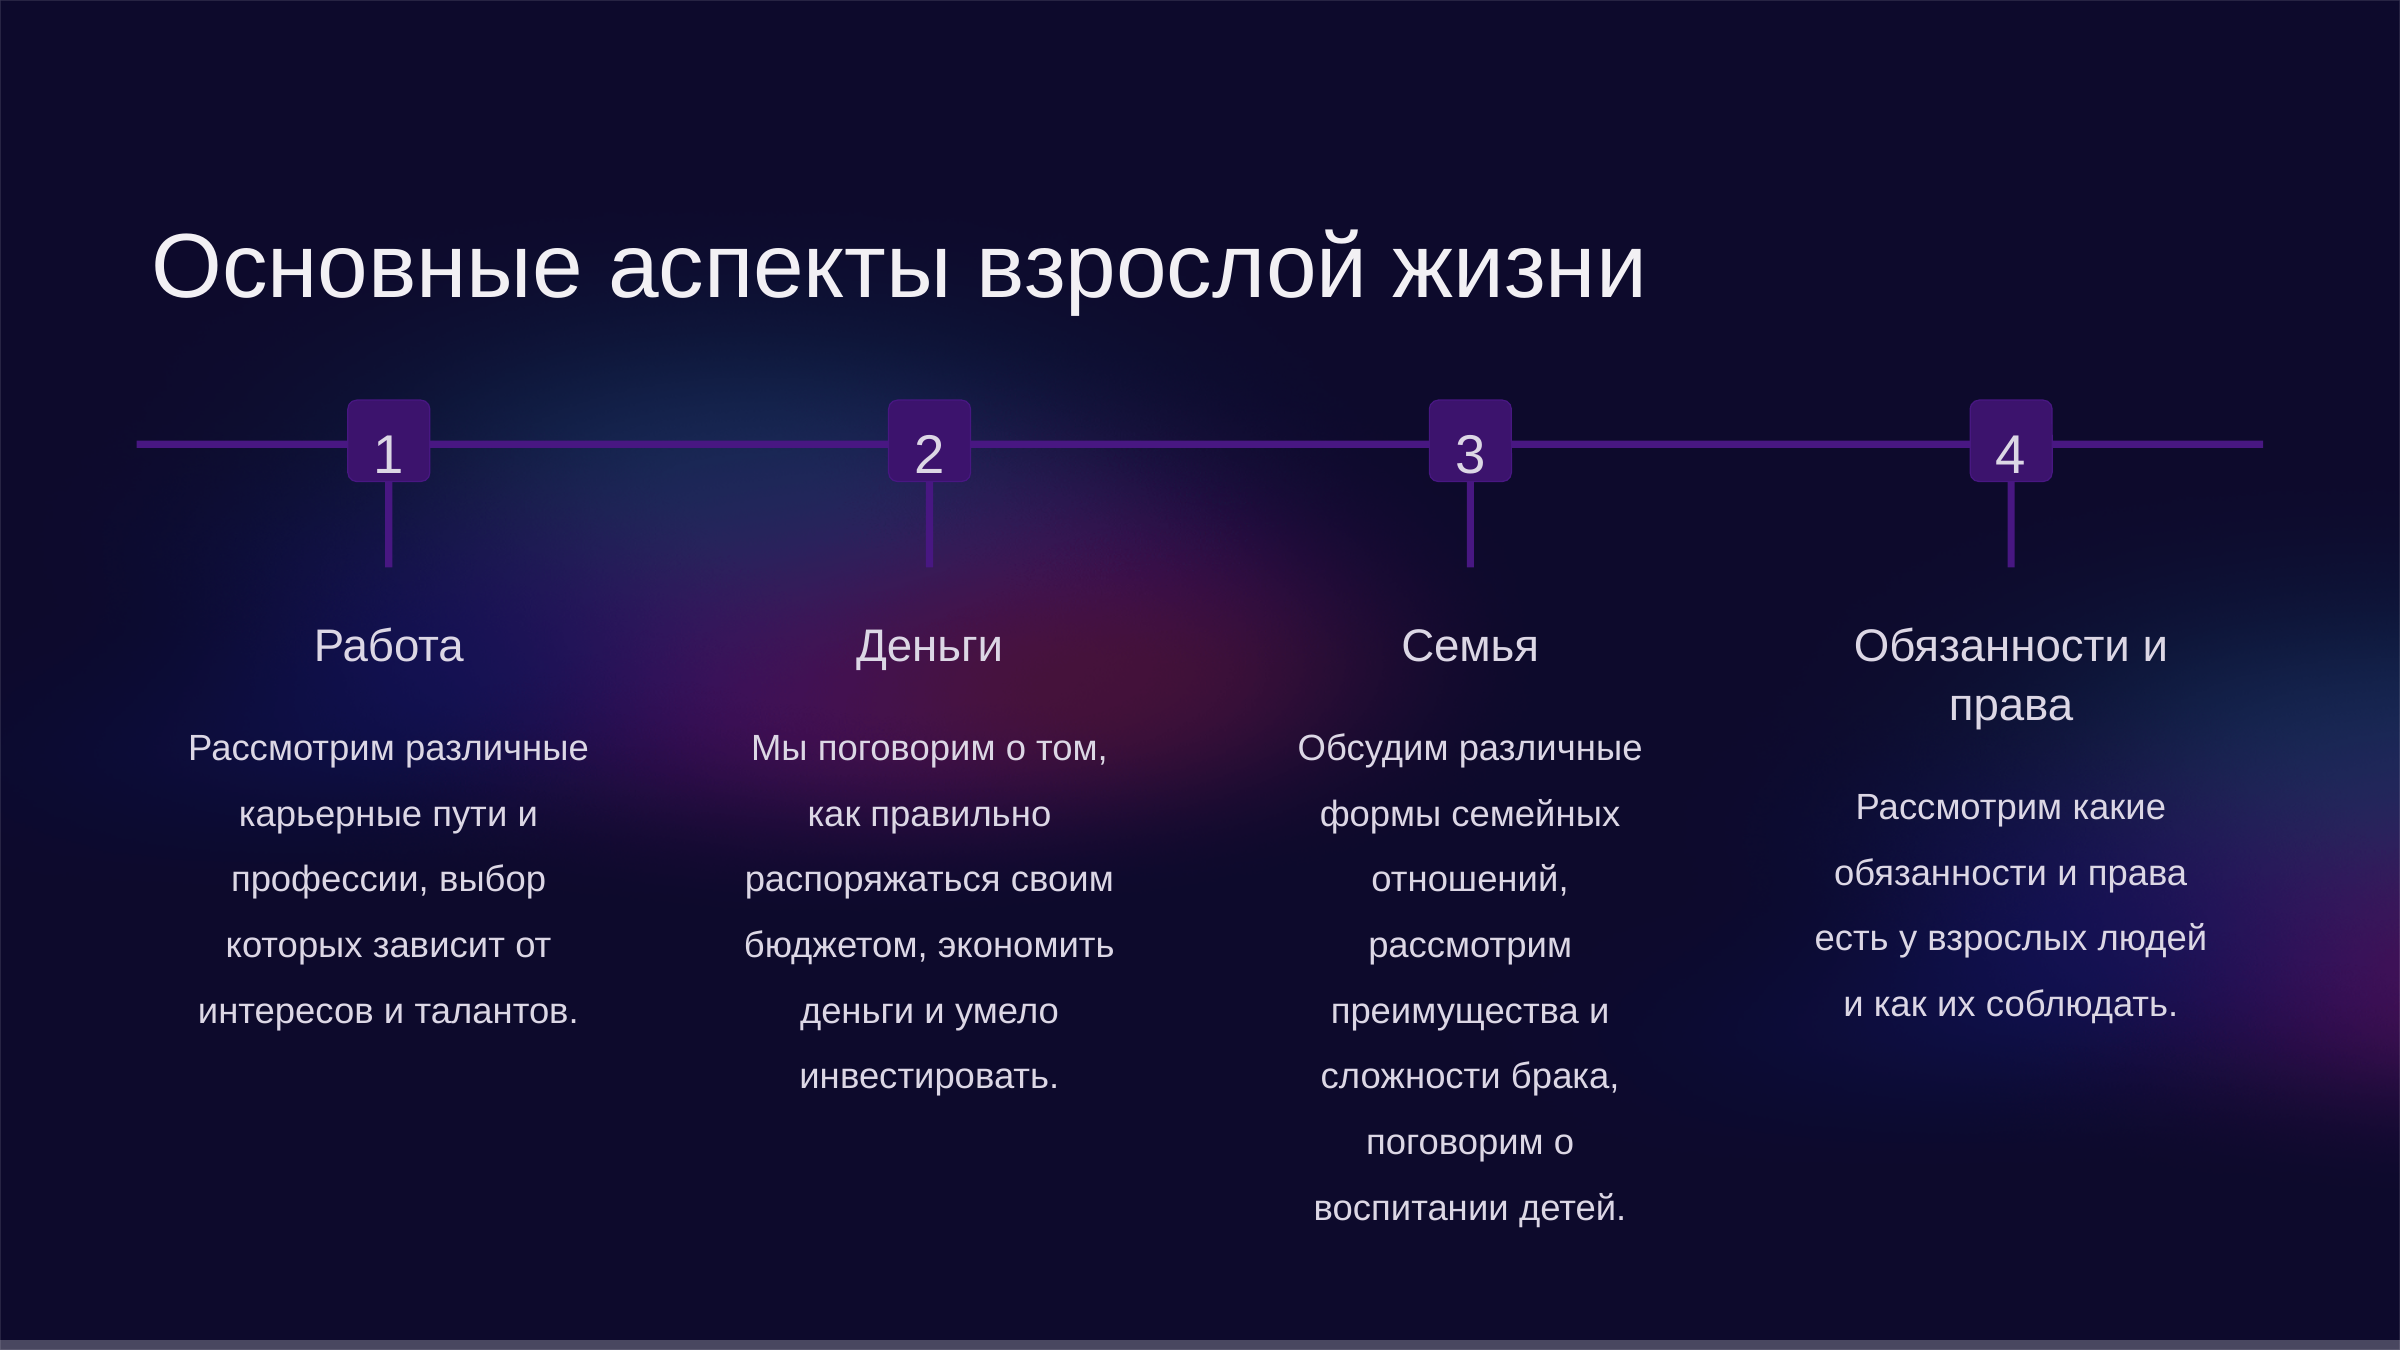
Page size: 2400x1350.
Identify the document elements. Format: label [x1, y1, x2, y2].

picture [0, 0, 2400, 1340]
text_box [0, 1340, 2400, 1350]
